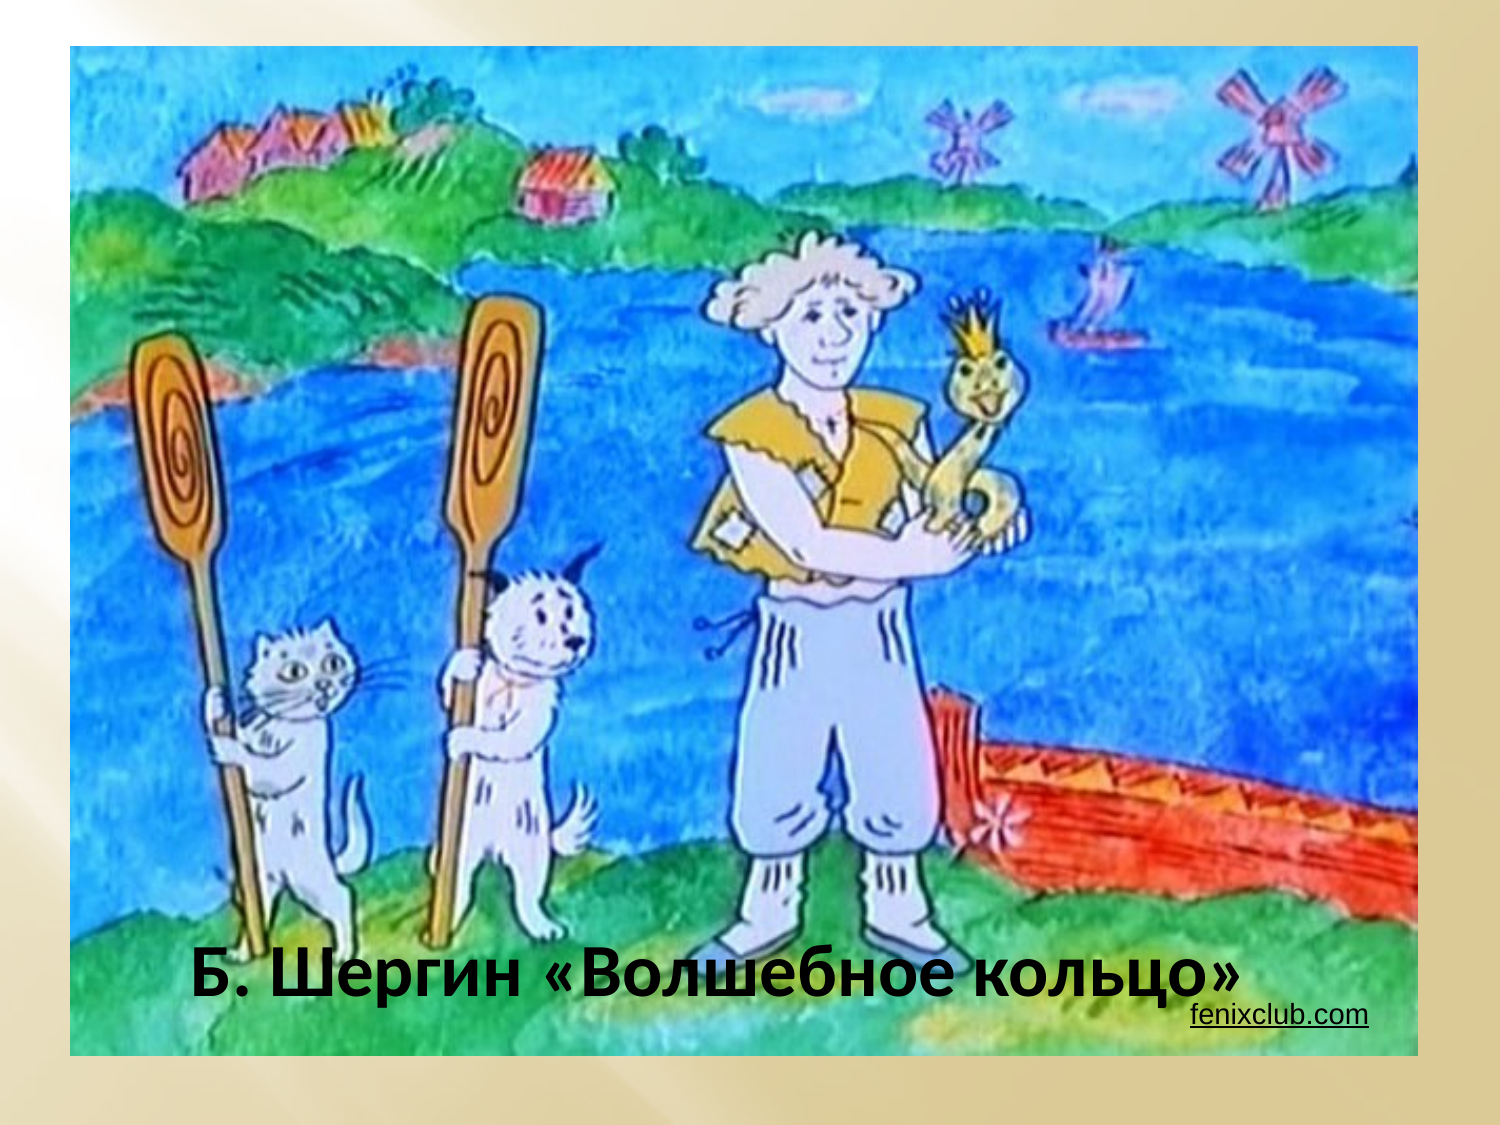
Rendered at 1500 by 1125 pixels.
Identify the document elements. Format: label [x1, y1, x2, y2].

picture [70, 46, 1419, 1056]
